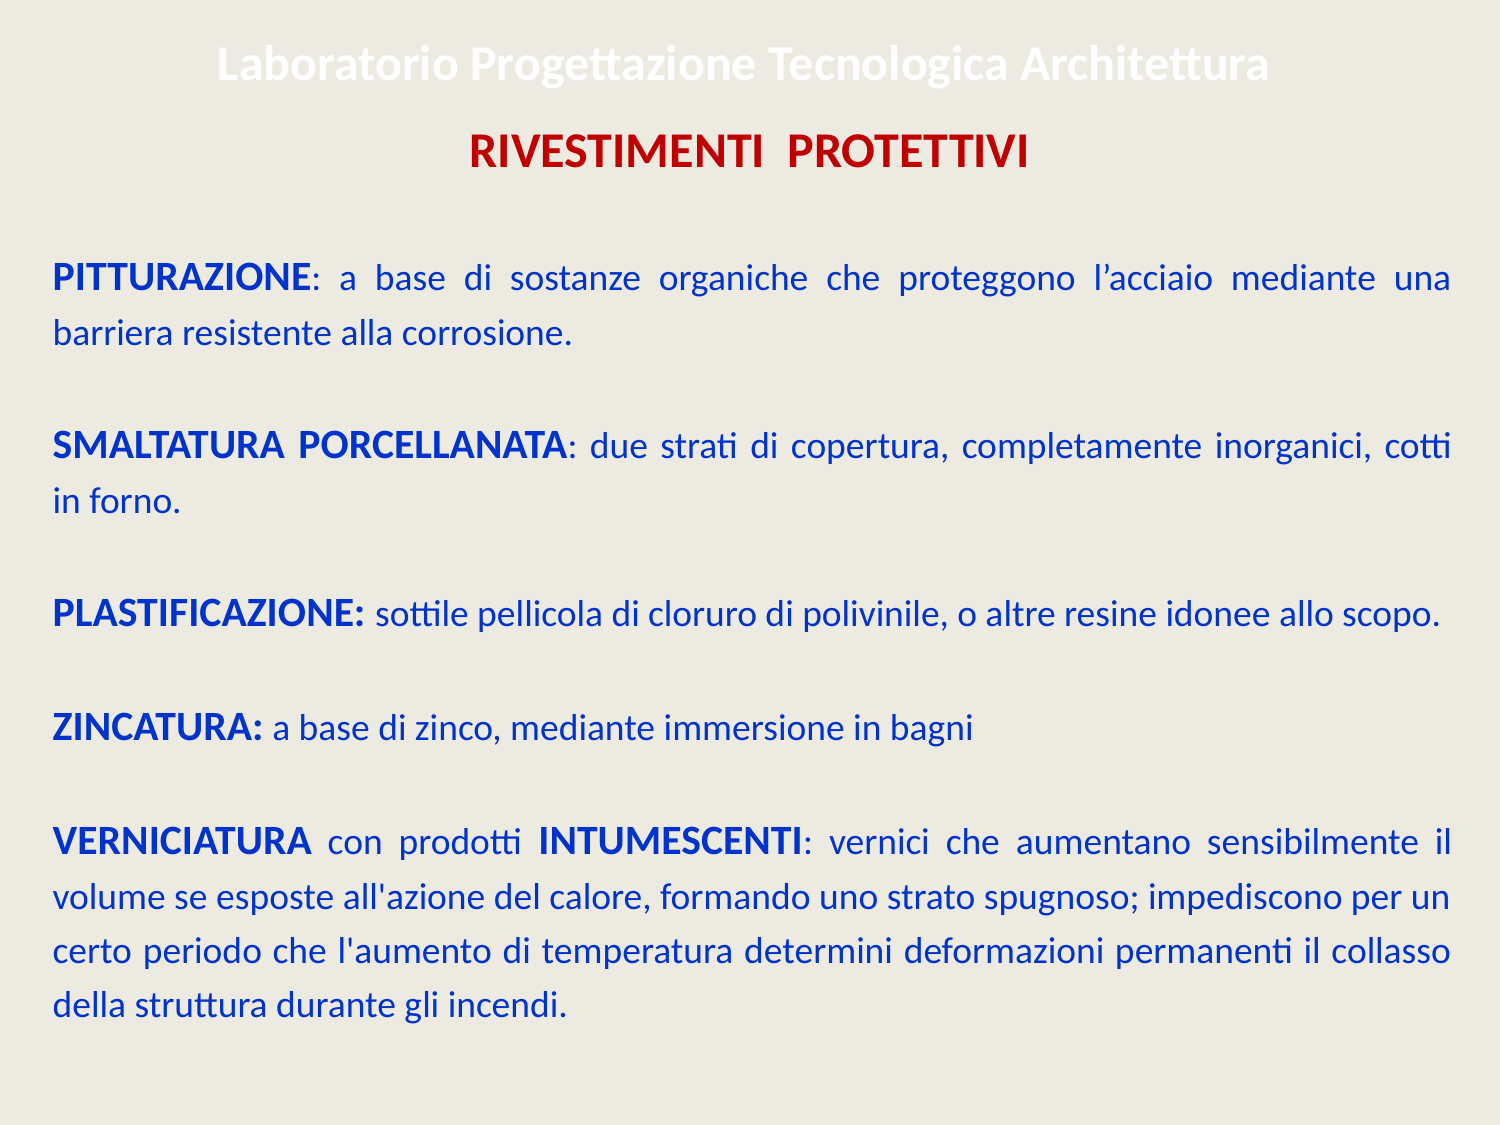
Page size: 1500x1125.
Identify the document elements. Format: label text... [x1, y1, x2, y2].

text_box Laboratorio Progettazione Tecnologica Architettura [97, 7, 1403, 114]
text_box RIVESTIMENTI PROTETTIVI [0, 109, 1500, 185]
text_box pitturazione: a base di sostanze organiche che proteggono l’acciaio mediante una barriera resistente alla corrosione. smaltatura porcellanata: due strati di copertura, completamente inorganici, cotti in forno. plastificazione: sottile pellicola di cloruro di polivinile, o altre resine idonee allo scopo. zincatura: a base di zinco, mediante immersione in bagni verniciatura con prodotti intumescenti: vernici che aumentano sensibilmente il volume se esposte all'azione del calore, formando uno strato spugnoso; impediscono per un certo periodo che l'aumento di temperatura determini deformazioni permanenti il collasso della struttura durante gli incendi. [37, 231, 1468, 1033]
